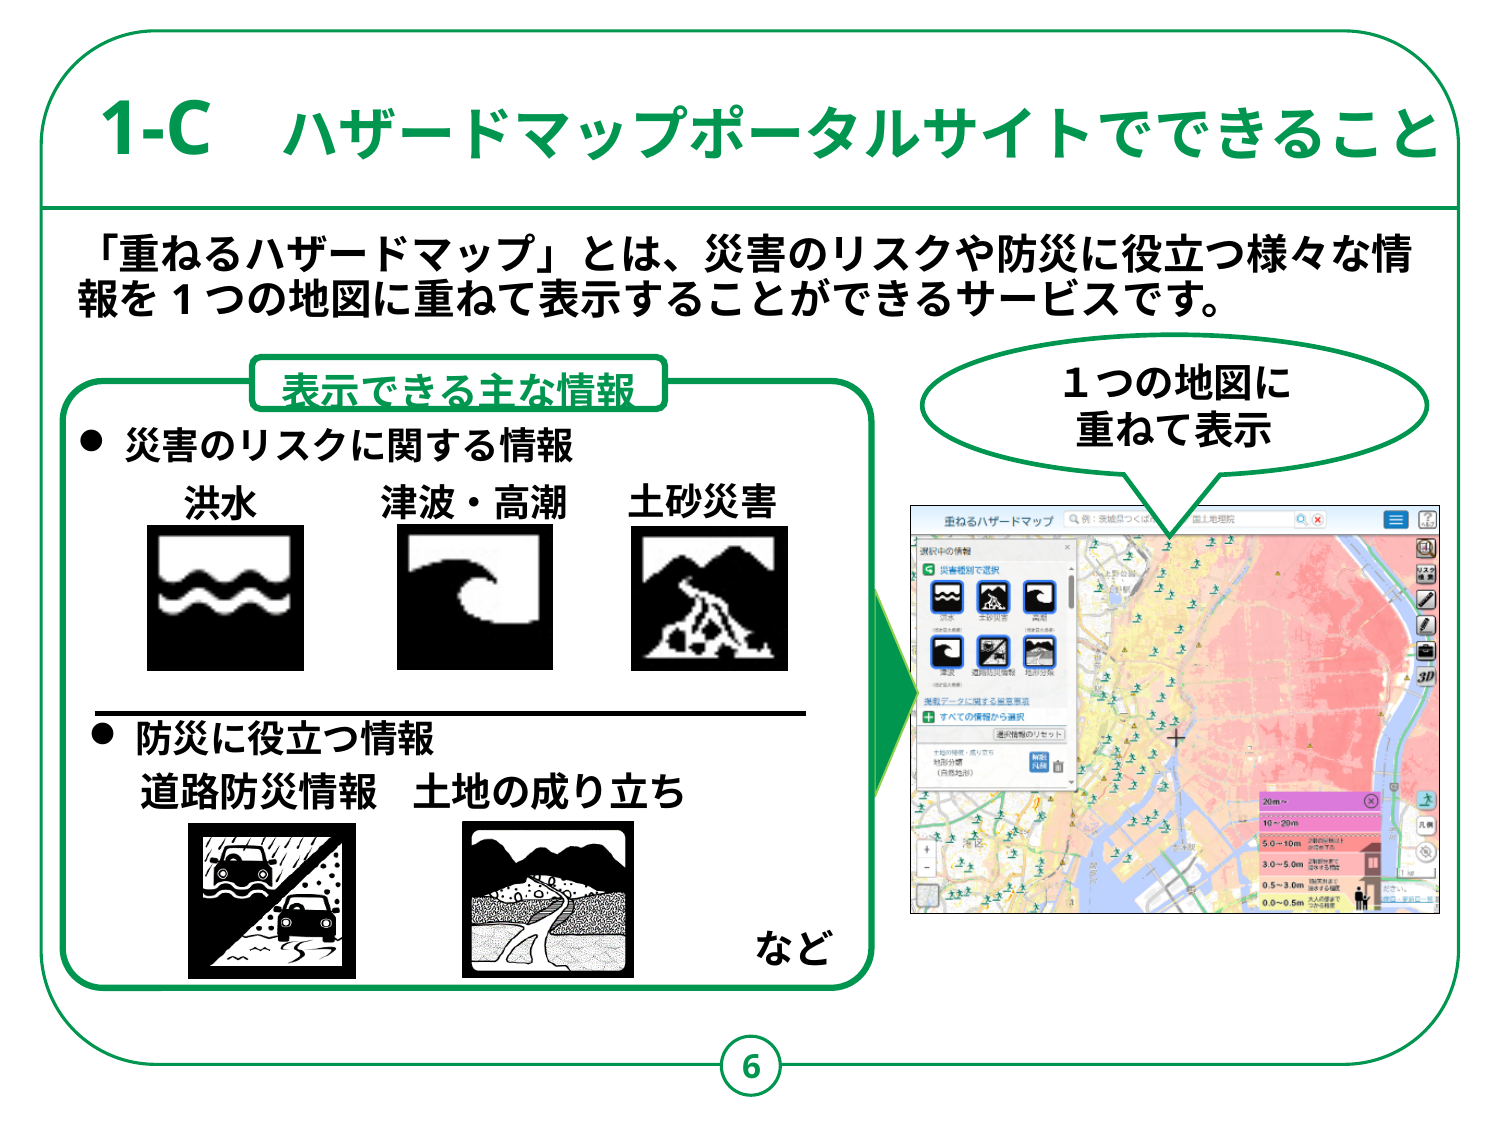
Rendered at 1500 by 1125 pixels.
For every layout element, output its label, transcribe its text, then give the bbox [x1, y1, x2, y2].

subtitle 「重ねるハザードマップ」とは、災害のリスクや防災に役立つ様々な情報を1つの地図に重ねて表示することができるサービスです。 [62, 226, 1434, 350]
picture [919, 505, 1440, 914]
text_box １つの地図に 重ねて表示 [921, 333, 1429, 505]
title ハザードマップポータルサイトでできること [265, 0, 1474, 176]
text_box 1-C [83, 90, 291, 179]
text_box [62, 357, 919, 988]
